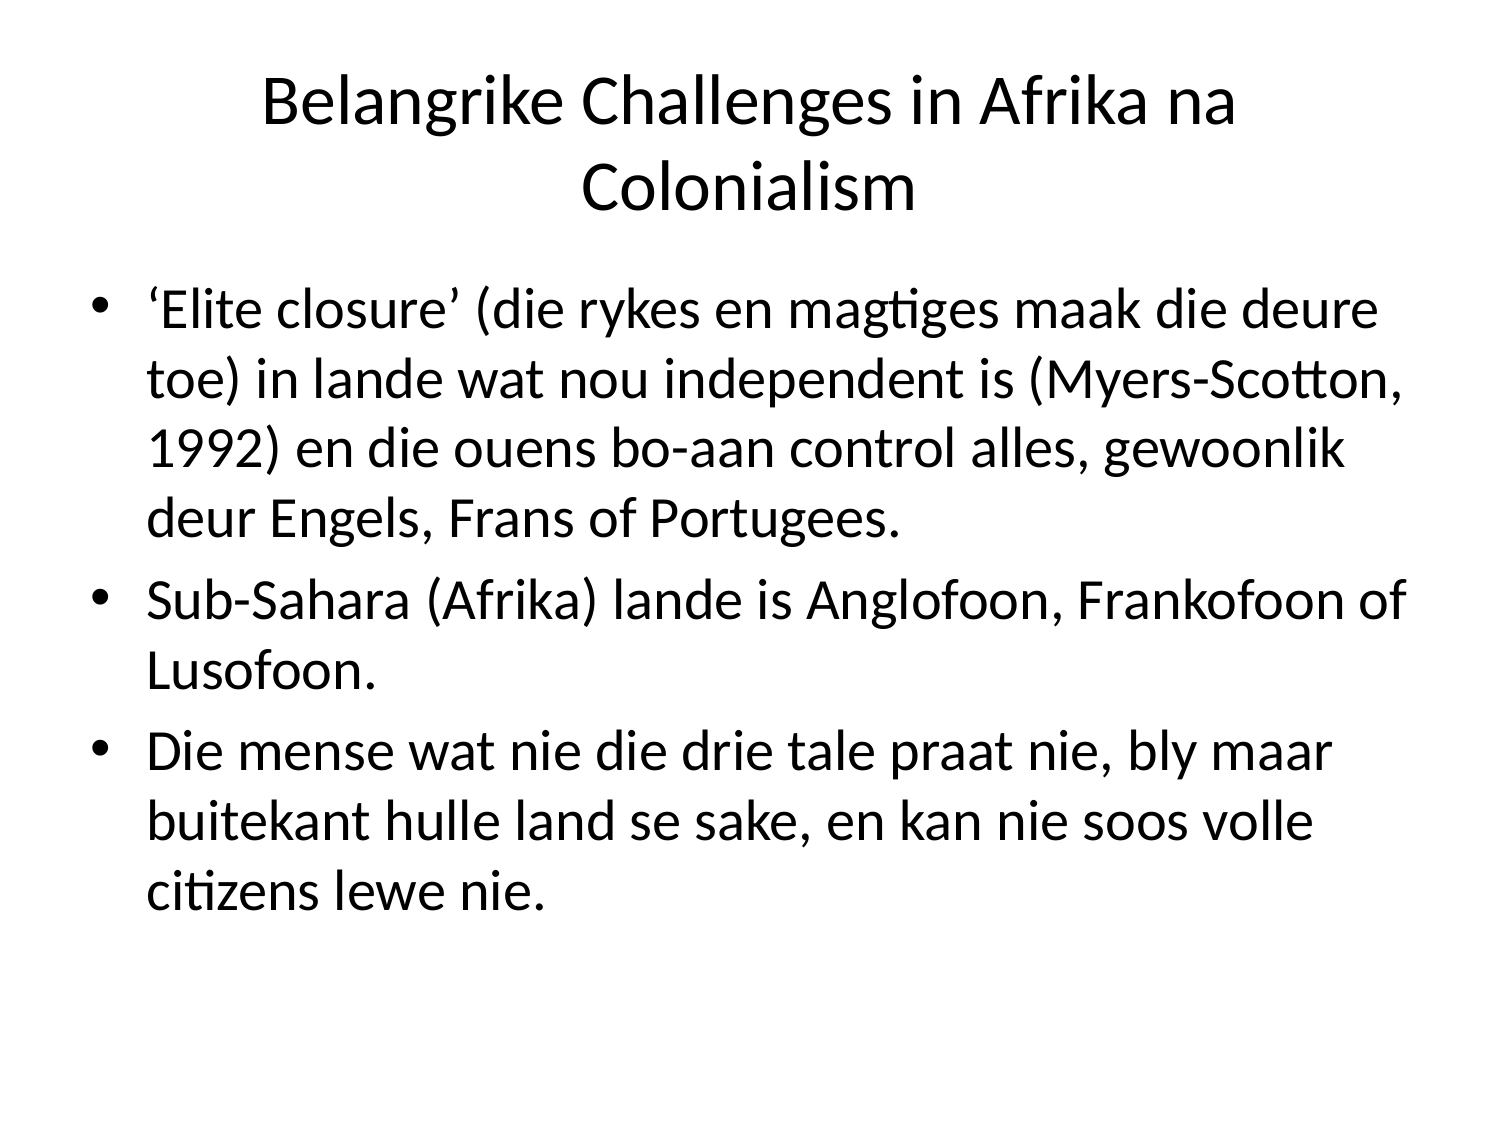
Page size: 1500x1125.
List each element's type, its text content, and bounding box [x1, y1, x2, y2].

list ‘Elite closure’ (die rykes en magtiges maak die deure toe) in lande wat nou independent is (Myers-Scotton, 1992) en die ouens bo-aan control alles, gewoonlik deur Engels, Frans of Portugees. Sub-Sahara (Afrika) lande is Anglofoon, Frankofoon of Lusofoon. Die mense wat nie die drie tale praat nie, bly maar buitekant hulle land se sake, en kan nie soos volle citizens lewe nie. [75, 262, 1425, 1005]
title Belangrike Challenges in Afrika na Colonialism [75, 45, 1425, 233]
